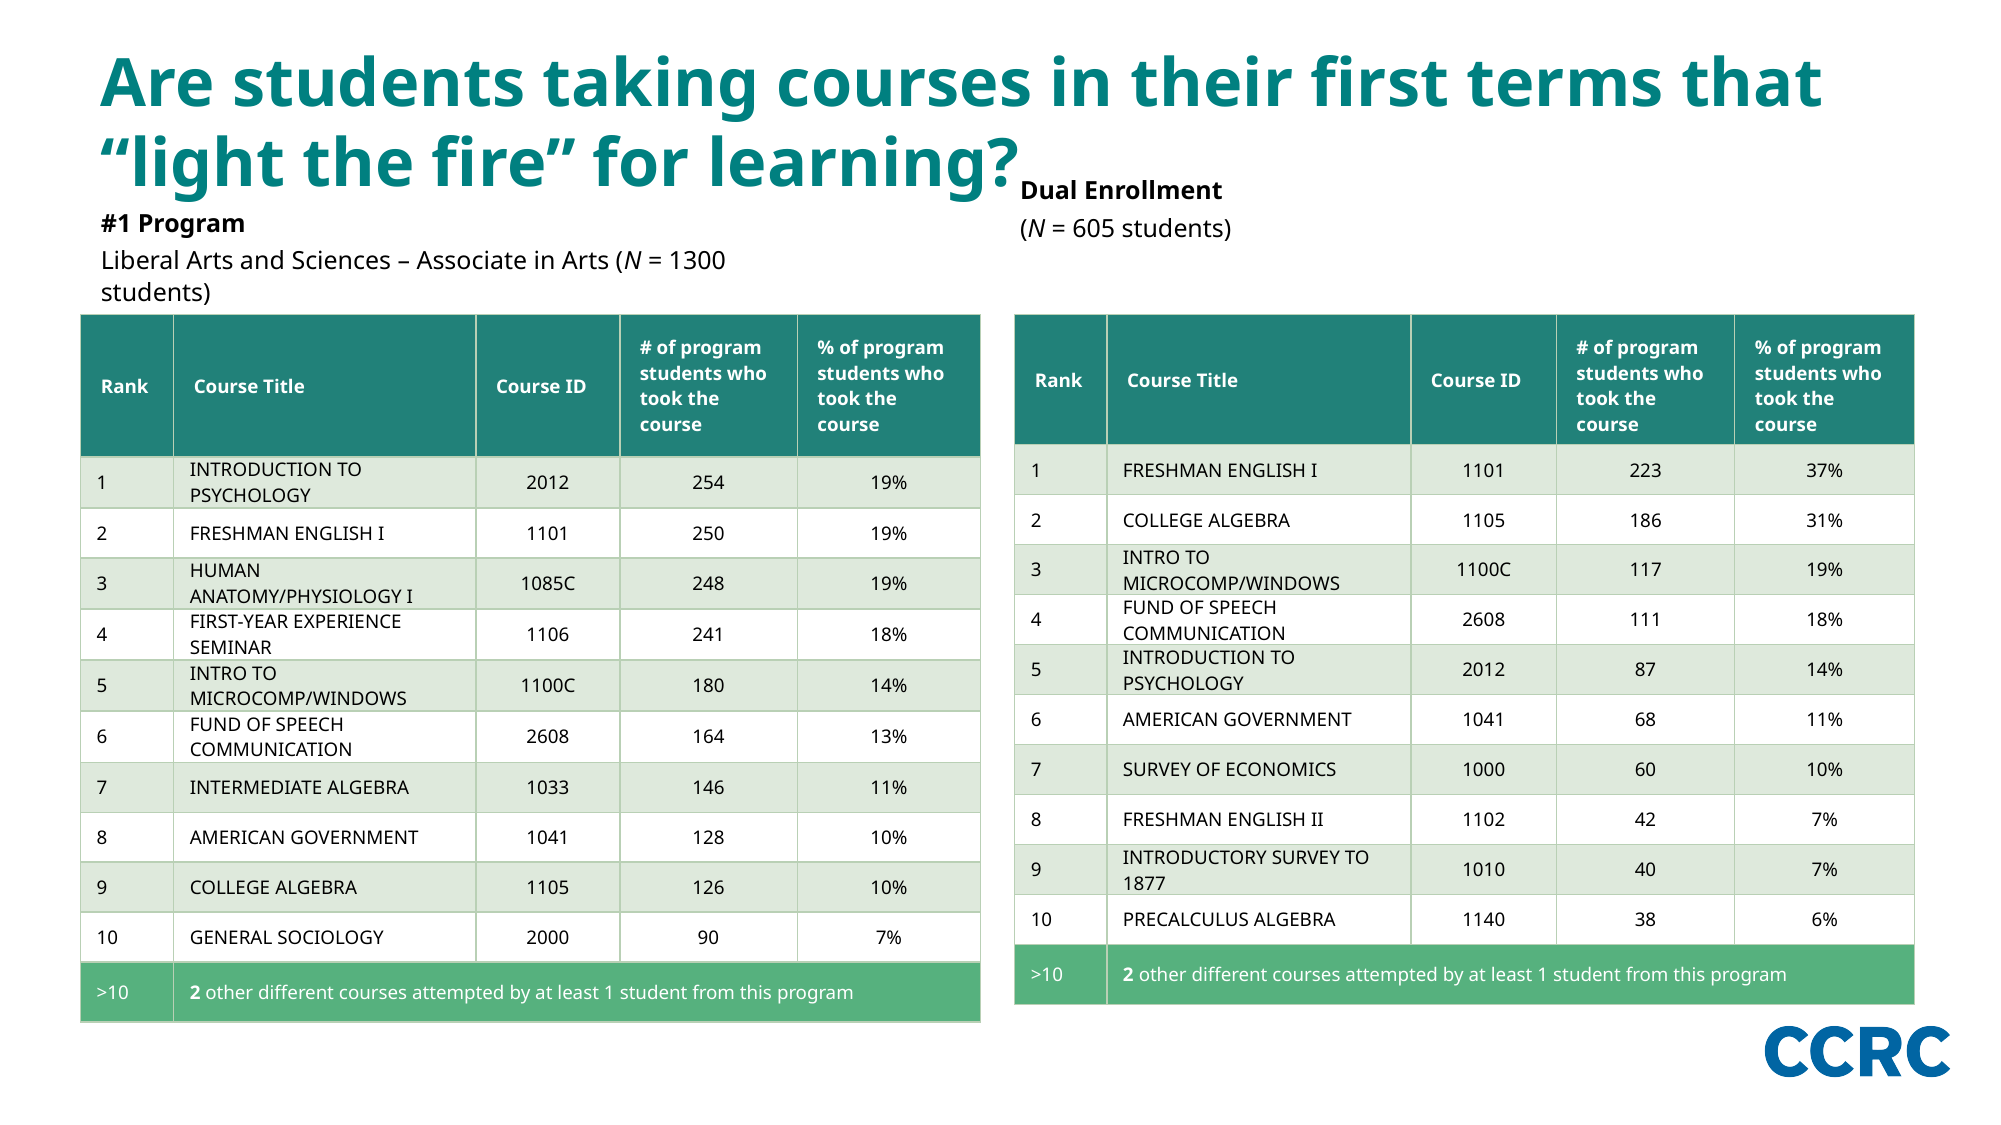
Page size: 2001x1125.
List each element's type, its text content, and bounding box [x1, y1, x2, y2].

table_cell 2608 [477, 712, 619, 762]
table_cell 2 other different courses attempted by at least 1 student from this program [1108, 945, 1914, 1004]
table_cell 1105 [477, 863, 619, 911]
table_cell 18% [798, 610, 980, 659]
table_cell 10 [1015, 895, 1106, 944]
table_header Course ID [477, 327, 619, 456]
table_cell AMERICAN GOVERNMENT [1108, 695, 1410, 744]
table_cell 10% [1735, 745, 1914, 794]
table_cell 1106 [477, 610, 619, 659]
table_cell 1102 [1412, 795, 1556, 844]
table_header % of program students who took the course [798, 315, 980, 456]
table_cell 2000 [477, 913, 619, 961]
table_cell FUND OF SPEECH COMMUNICATION [174, 712, 475, 762]
table_cell COLLEGE ALGEBRA [174, 863, 475, 911]
table_cell AMERICAN GOVERNMENT [174, 813, 475, 861]
table_header Course ID [1412, 315, 1556, 444]
table_cell 19% [1735, 545, 1914, 594]
table_cell 10% [798, 813, 980, 861]
table_cell >10 [81, 963, 173, 1021]
table_cell 186 [1557, 495, 1734, 544]
table_cell FRESHMAN ENGLISH I [1108, 445, 1410, 494]
text_box #1 Program Liberal Arts and Sciences – Associate in Arts (N = 1300 students) [80, 185, 861, 327]
table_cell 11% [798, 763, 980, 812]
table_cell INTERMEDIATE ALGEBRA [174, 763, 475, 812]
table_cell 4 [1015, 595, 1106, 644]
table_cell 2 [81, 509, 173, 557]
picture [1761, 1017, 1954, 1086]
table_cell 1010 [1412, 845, 1556, 894]
table_cell 11% [1735, 695, 1914, 744]
table_cell 6 [1015, 695, 1106, 744]
table_cell 1085C [477, 559, 619, 608]
table_cell 223 [1557, 445, 1734, 494]
table_cell INTRO TO MICROCOMP/WINDOWS [1108, 545, 1410, 594]
table_cell 10% [798, 863, 980, 911]
table_header % of program students who took the course [1735, 315, 1914, 444]
table_cell 60 [1557, 745, 1734, 794]
table_cell 8 [81, 813, 173, 861]
table_cell 42 [1557, 795, 1734, 844]
table_cell 37% [1735, 445, 1914, 494]
table_cell 38 [1557, 895, 1734, 944]
table_cell 146 [621, 763, 797, 812]
table_cell HUMAN ANATOMY/PHYSIOLOGY I [174, 559, 475, 608]
table_cell 1105 [1412, 495, 1556, 544]
table_cell 250 [621, 509, 797, 557]
table_cell 1 [81, 458, 173, 507]
table_cell >10 [1015, 945, 1106, 1004]
table_header # of program students who took the course [621, 327, 797, 456]
table_cell 1041 [1412, 695, 1556, 744]
table_cell 2608 [1412, 595, 1556, 644]
table_cell 2 other different courses attempted by at least 1 student from this program [174, 963, 980, 1021]
table_cell FRESHMAN ENGLISH I [174, 509, 475, 557]
table_cell 10 [81, 913, 173, 961]
table_cell 9 [81, 863, 173, 911]
table_cell 7% [1735, 795, 1914, 844]
text_box Dual Enrollment (N = 605 students) [999, 152, 1810, 263]
table_header Course Title [1108, 315, 1410, 444]
table_cell 254 [621, 458, 797, 507]
table_cell 31% [1735, 495, 1914, 544]
table_cell 3 [1015, 545, 1106, 594]
text_box Are students taking courses in their first terms that “light the fire” for learning? [80, 19, 1920, 207]
table_cell 9 [1015, 845, 1106, 894]
table_cell PRECALCULUS ALGEBRA [1108, 895, 1410, 944]
table_cell 7% [1735, 845, 1914, 894]
table_cell 117 [1557, 545, 1734, 594]
table_cell 180 [621, 661, 797, 710]
table_cell COLLEGE ALGEBRA [1108, 495, 1410, 544]
table_header Rank [1015, 315, 1106, 444]
table_cell 7 [1015, 745, 1106, 794]
table_cell 18% [1735, 595, 1914, 644]
table_cell 68 [1557, 695, 1734, 744]
table_cell 6 [81, 712, 173, 762]
table_cell 19% [798, 559, 980, 608]
table_cell 1 [1015, 445, 1106, 494]
table_cell INTRODUCTION TO PSYCHOLOGY [174, 458, 475, 507]
table_cell 1033 [477, 763, 619, 812]
table_cell INTRODUCTION TO PSYCHOLOGY [1108, 645, 1410, 694]
table_cell SURVEY OF ECONOMICS [1108, 745, 1410, 794]
table_cell 40 [1557, 845, 1734, 894]
table_header Course Title [174, 327, 475, 456]
table_cell 7% [798, 913, 980, 961]
table_cell FRESHMAN ENGLISH II [1108, 795, 1410, 844]
table_cell 19% [798, 458, 980, 507]
table_cell INTRODUCTORY SURVEY TO 1877 [1108, 845, 1410, 894]
table_cell 128 [621, 813, 797, 861]
table_cell 2012 [1412, 645, 1556, 694]
table_cell 3 [81, 559, 173, 608]
table_cell 248 [621, 559, 797, 608]
table_cell 6% [1735, 895, 1914, 944]
table_cell 7 [81, 763, 173, 812]
table_cell 1041 [477, 813, 619, 861]
table_cell 1101 [1412, 445, 1556, 494]
table_cell 164 [621, 712, 797, 762]
table_cell 126 [621, 863, 797, 911]
table_cell 87 [1557, 645, 1734, 694]
table_cell 14% [798, 661, 980, 710]
table_cell 14% [1735, 645, 1914, 694]
table_cell 2 [1015, 495, 1106, 544]
table_cell INTRO TO MICROCOMP/WINDOWS [174, 661, 475, 710]
table_cell 1140 [1412, 895, 1556, 944]
table_cell FUND OF SPEECH COMMUNICATION [1108, 595, 1410, 644]
table_cell 90 [621, 913, 797, 961]
table_cell 13% [798, 712, 980, 762]
table_cell 5 [81, 661, 173, 710]
table_cell 19% [798, 509, 980, 557]
table_cell 2012 [477, 458, 619, 507]
table_cell 111 [1557, 595, 1734, 644]
table_cell 1100C [477, 661, 619, 710]
table_cell 5 [1015, 645, 1106, 694]
table_cell 8 [1015, 795, 1106, 844]
table_cell GENERAL SOCIOLOGY [174, 913, 475, 961]
table_cell 1100C [1412, 545, 1556, 594]
table_cell 241 [621, 610, 797, 659]
table_cell 4 [81, 610, 173, 659]
table_cell 1000 [1412, 745, 1556, 794]
table_header Rank [81, 327, 173, 456]
table_cell FIRST-YEAR EXPERIENCE SEMINAR [174, 610, 475, 659]
table_header # of program students who took the course [1557, 315, 1734, 444]
table_cell 1101 [477, 509, 619, 557]
